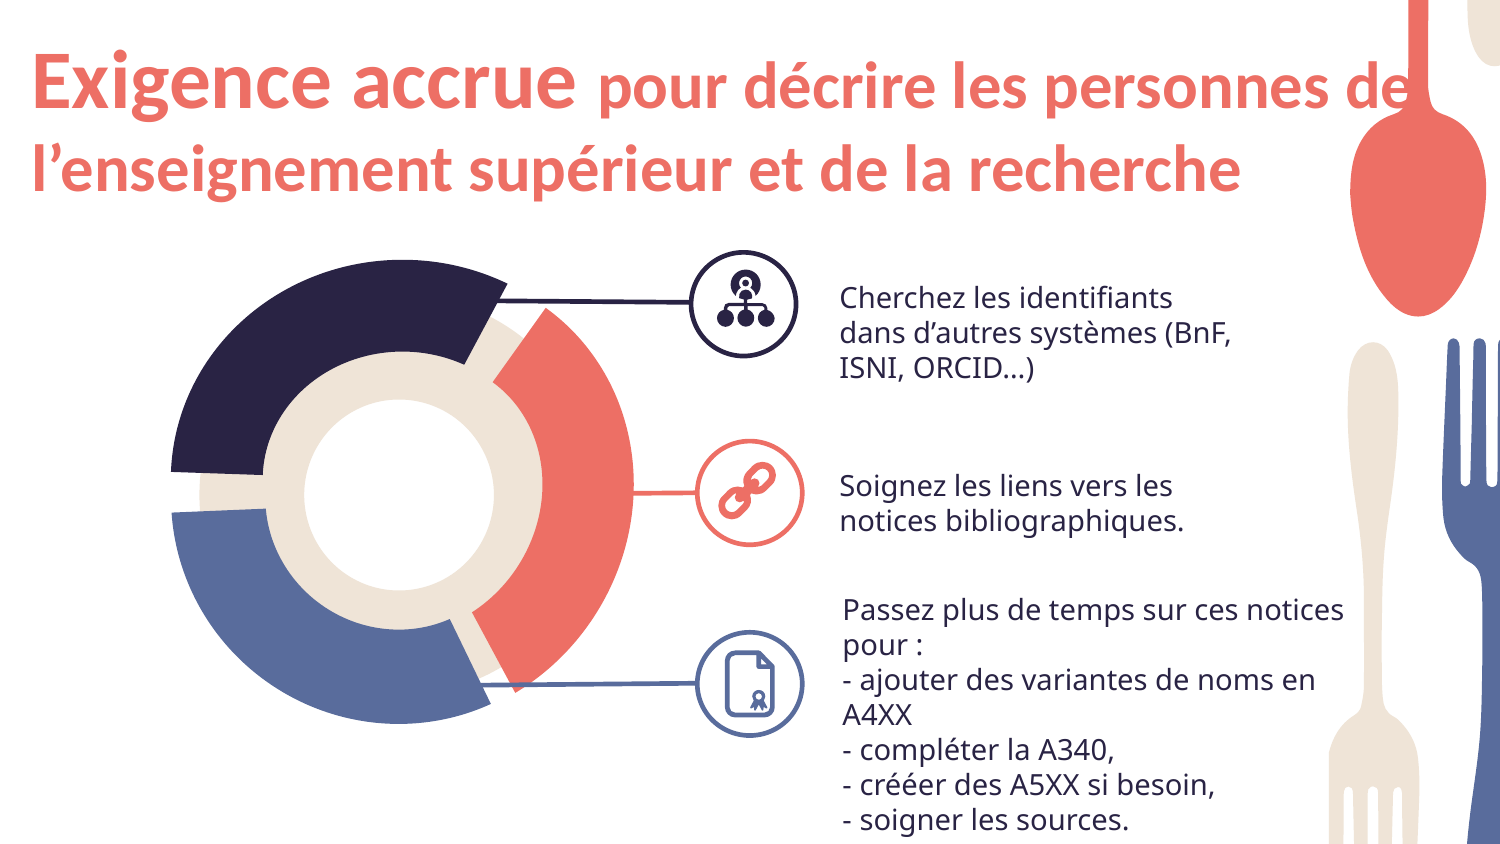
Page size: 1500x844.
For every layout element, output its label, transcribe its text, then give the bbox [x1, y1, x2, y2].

text_box [697, 441, 803, 545]
title Exigence accrue pour décrire les personnes de l’enseignement supérieur et de la recherche [16, 9, 1432, 120]
text_box Passez plus de temps sur ces notices pour : - ajouter des variantes de noms en A4XX - compléter la A340, - crééer des A5XX si besoin, - soigner les sources. [827, 576, 1402, 828]
text_box [170, 259, 508, 476]
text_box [716, 269, 775, 328]
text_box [724, 650, 776, 718]
text_box [691, 252, 797, 357]
text_box [171, 508, 491, 724]
text_box [718, 503, 751, 520]
text_box [728, 461, 776, 490]
text_box [471, 311, 634, 680]
text_box Cherchez les identifiants dans d’autres systèmes (BnF, ISNI, ORCID…) [824, 264, 1261, 381]
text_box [455, 682, 719, 686]
text_box [697, 632, 803, 736]
text_box Soignez les liens vers les notices bibliographiques. [824, 452, 1261, 569]
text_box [455, 300, 711, 304]
text_box [199, 317, 542, 679]
